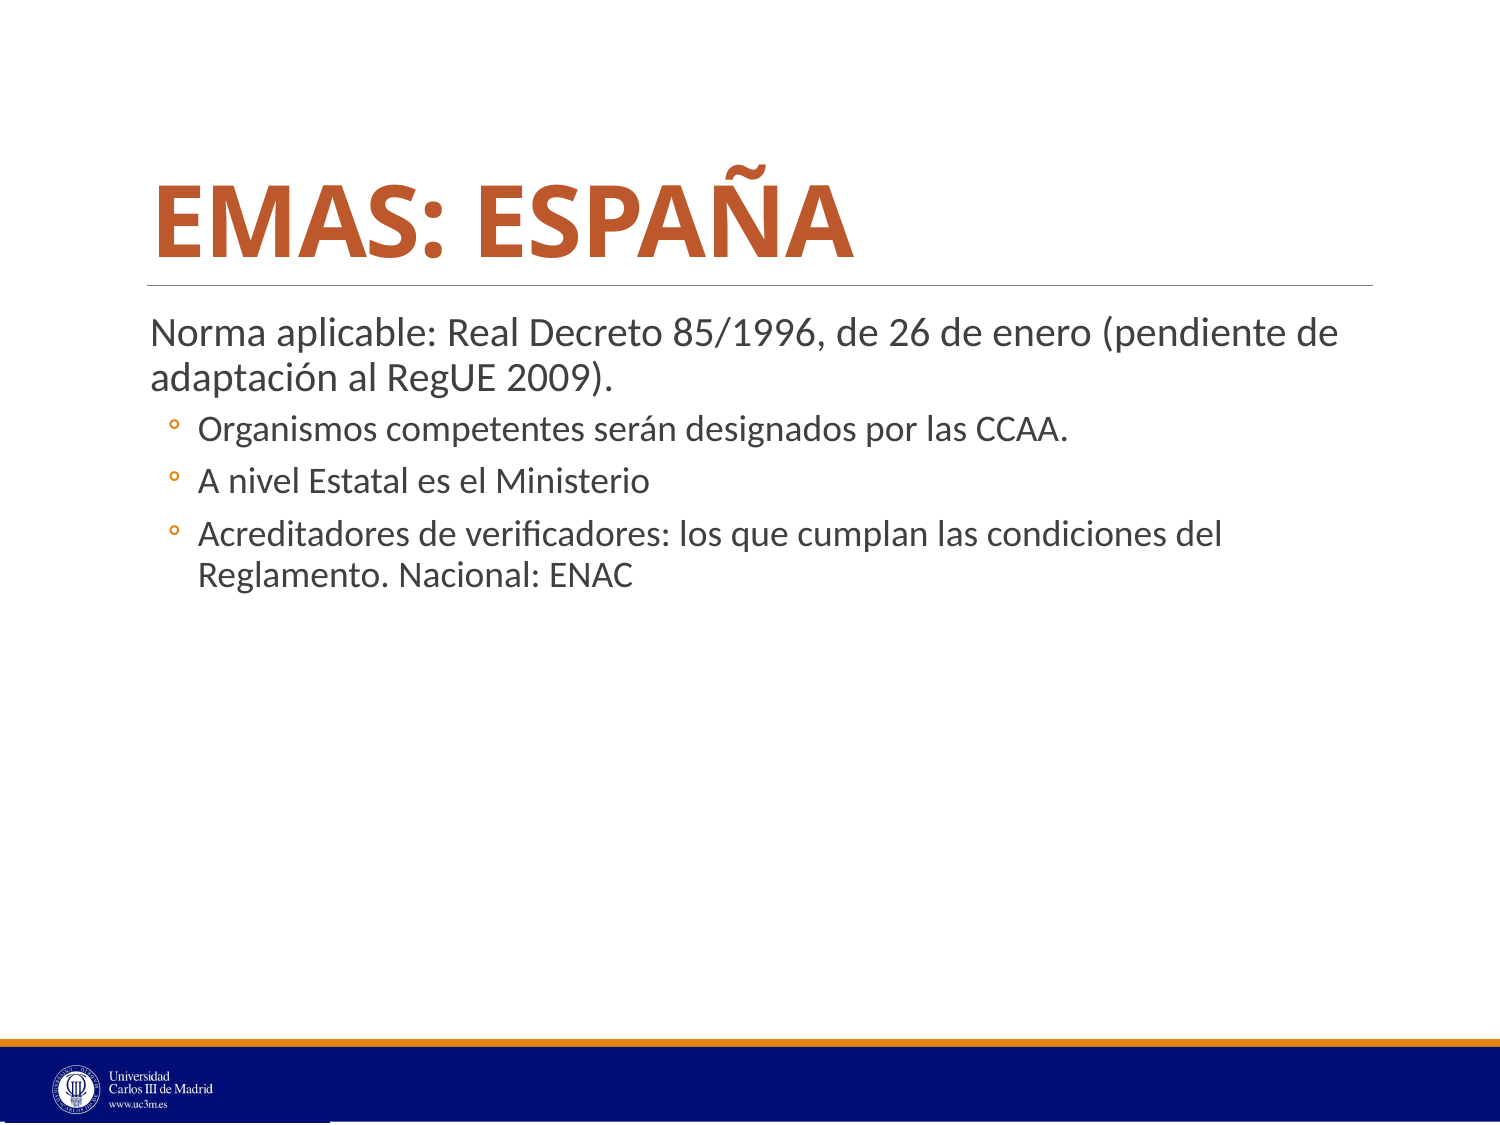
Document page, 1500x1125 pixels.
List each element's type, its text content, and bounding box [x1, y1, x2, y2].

title EMAS: ESPAÑA [135, 47, 1373, 285]
list Norma aplicable: Real Decreto 85/1996, de 26 de enero (pendiente de adaptación al RegUE 2009). Organismos competentes serán designados por las CCAA. A nivel Estatal es el Ministerio Acreditadores de verificadores: los que cumplan las condiciones del Reglamento. Nacional: ENAC [135, 302, 1373, 963]
picture [5, 1056, 330, 1123]
